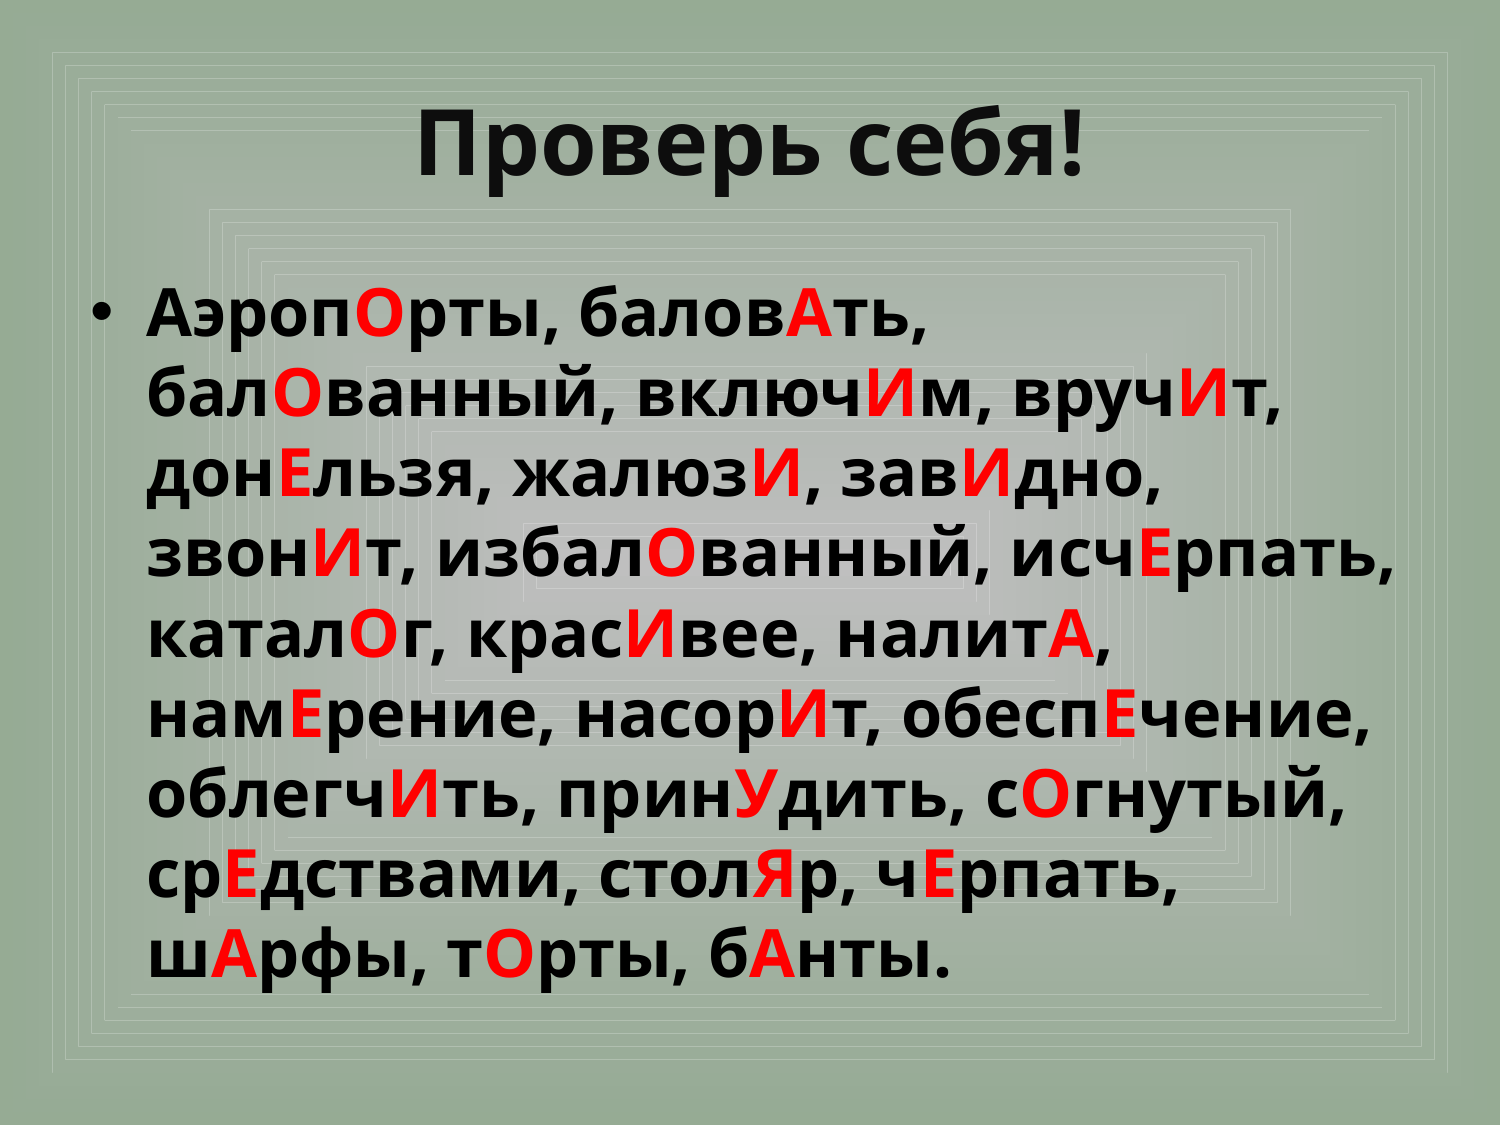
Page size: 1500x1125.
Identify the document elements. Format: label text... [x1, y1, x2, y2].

title Проверь себя! [75, 45, 1425, 233]
list АэропОрты, баловАть, балОванный, включИм, вручИт, донЕльзя, жалюзИ, завИдно, звонИт, избалОванный, исчЕрпать, каталОг, красИвее, налитА, намЕрение, насорИт, обеспЕчение, облегчИть, принУдить, сОгнутый, срЕдствами, столЯр, чЕрпать, шАрфы, тОрты, бАнты. [75, 262, 1425, 1005]
